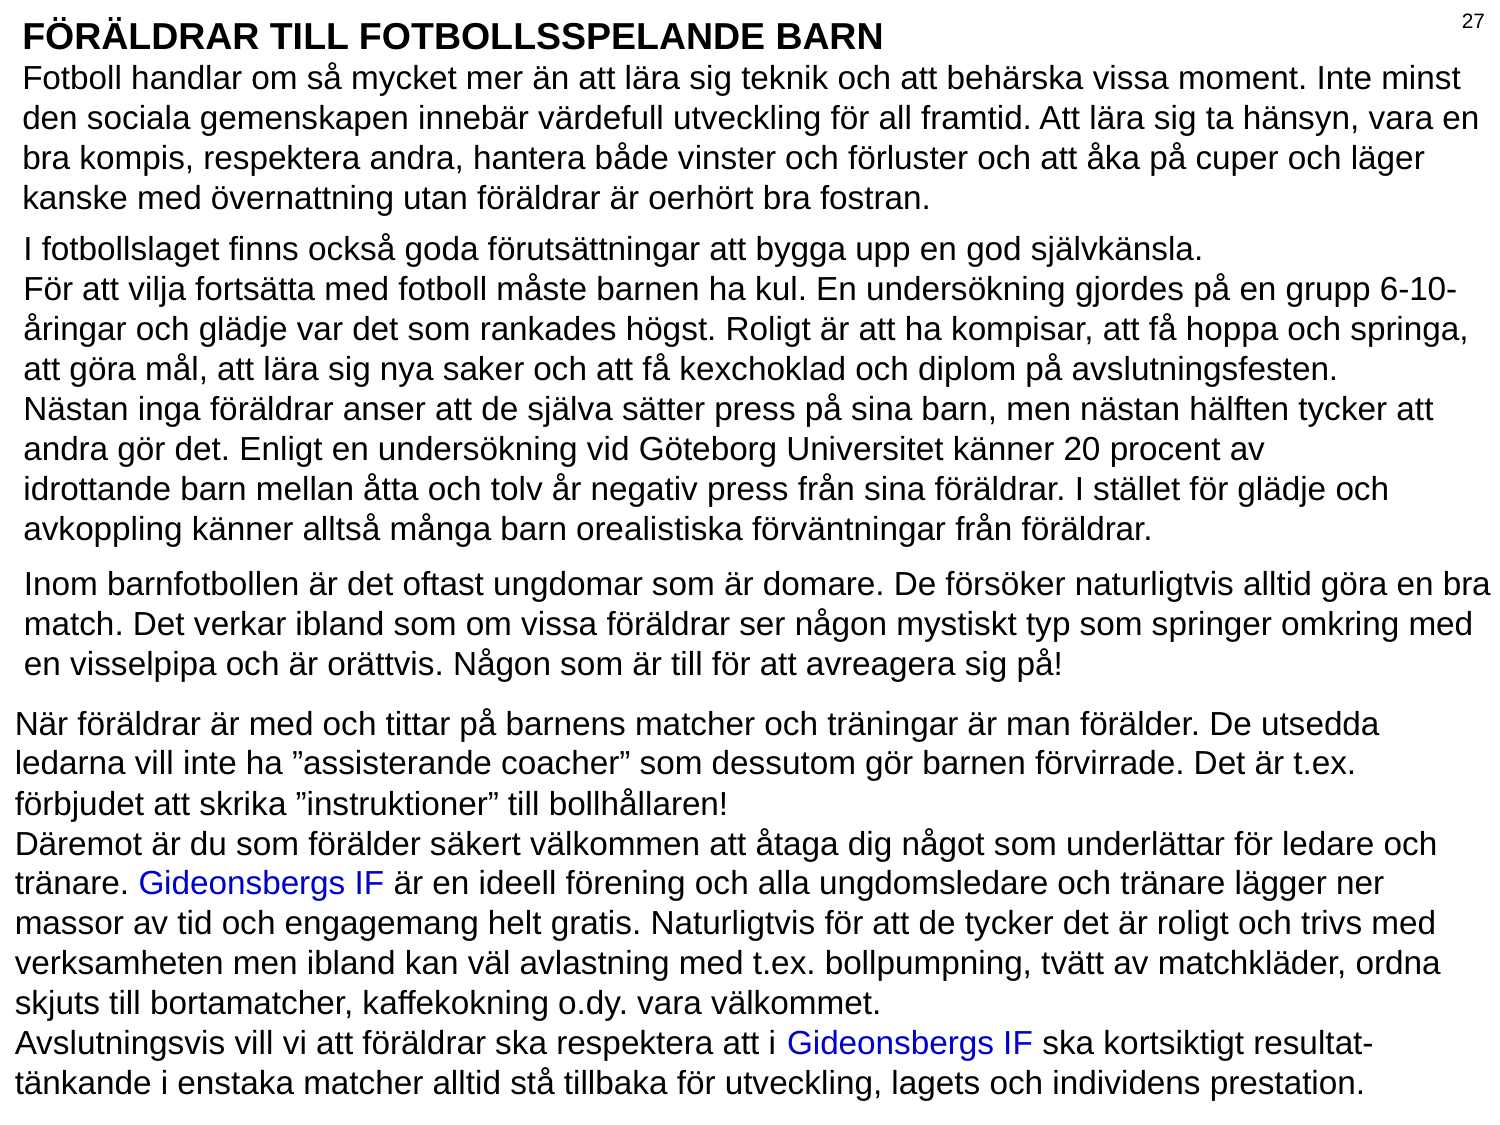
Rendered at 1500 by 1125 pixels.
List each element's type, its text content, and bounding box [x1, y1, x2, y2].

text_box 27 [1447, 0, 1500, 40]
text_box Inom barnfotbollen är det oftast ungdomar som är domare. De försöker naturligtvis alltid göra en bra match. Det verkar ibland som om vissa föräldrar ser någon mystiskt typ som springer omkring med en visselpipa och är orättvis. Någon som är till för att avreagera sig på! [9, 555, 1500, 690]
text_box FÖRÄLDRAR TILL FOTBOLLSSPELANDE BARN Fotboll handlar om så mycket mer än att lära sig teknik och att behärska vissa moment. Inte minst den sociala gemenskapen innebär värdefull utveckling för all framtid. Att lära sig ta hänsyn, vara en bra kompis, respektera andra, hantera både vinster och förluster och att åka på cuper och läger kanske med övernattning utan föräldrar är oerhört bra fostran. [7, 4, 1500, 264]
text_box I fotbollslaget finns också goda förutsättningar att bygga upp en god självkänsla. För att vilja fortsätta med fotboll måste barnen ha kul. En undersökning gjordes på en grupp 6-10- åringar och glädje var det som rankades högst. Roligt är att ha kompisar, att få hoppa och springa, att göra mål, att lära sig nya saker och att få kexchoklad och diplom på avslutningsfesten. Nästan inga föräldrar anser att de själva sätter press på sina barn, men nästan hälften tycker att andra gör det. Enligt en undersökning vid Göteborg Universitet känner 20 procent av idrottande barn mellan åtta och tolv år negativ press från sina föräldrar. I stället för glädje och avkoppling känner alltså många barn orealistiska förväntningar från föräldrar. [8, 219, 1496, 555]
text_box När föräldrar är med och tittar på barnens matcher och träningar är man förälder. De utsedda ledarna vill inte ha ”assisterande coacher” som dessutom gör barnen förvirrade. Det är t.ex. förbjudet att skrika ”instruktioner” till bollhållaren! Däremot är du som förälder säkert välkommen att åtaga dig något som underlättar för ledare och tränare. Gideonsbergs IF är en ideell förening och alla ungdomsledare och tränare lägger ner massor av tid och engagemang helt gratis. Naturligtvis för att de tycker det är roligt och trivs med verksamheten men ibland kan väl avlastning med t.ex. bollpumpning, tvätt av matchkläder, ordna skjuts till bortamatcher, kaffekokning o.dy. vara välkommet. Avslutningsvis vill vi att föräldrar ska respektera att i Gideonsbergs IF ska kortsiktigt resultat- tänkande i enstaka matcher alltid stå tillbaka för utveckling, lagets och individens prestation. [0, 694, 1494, 1125]
